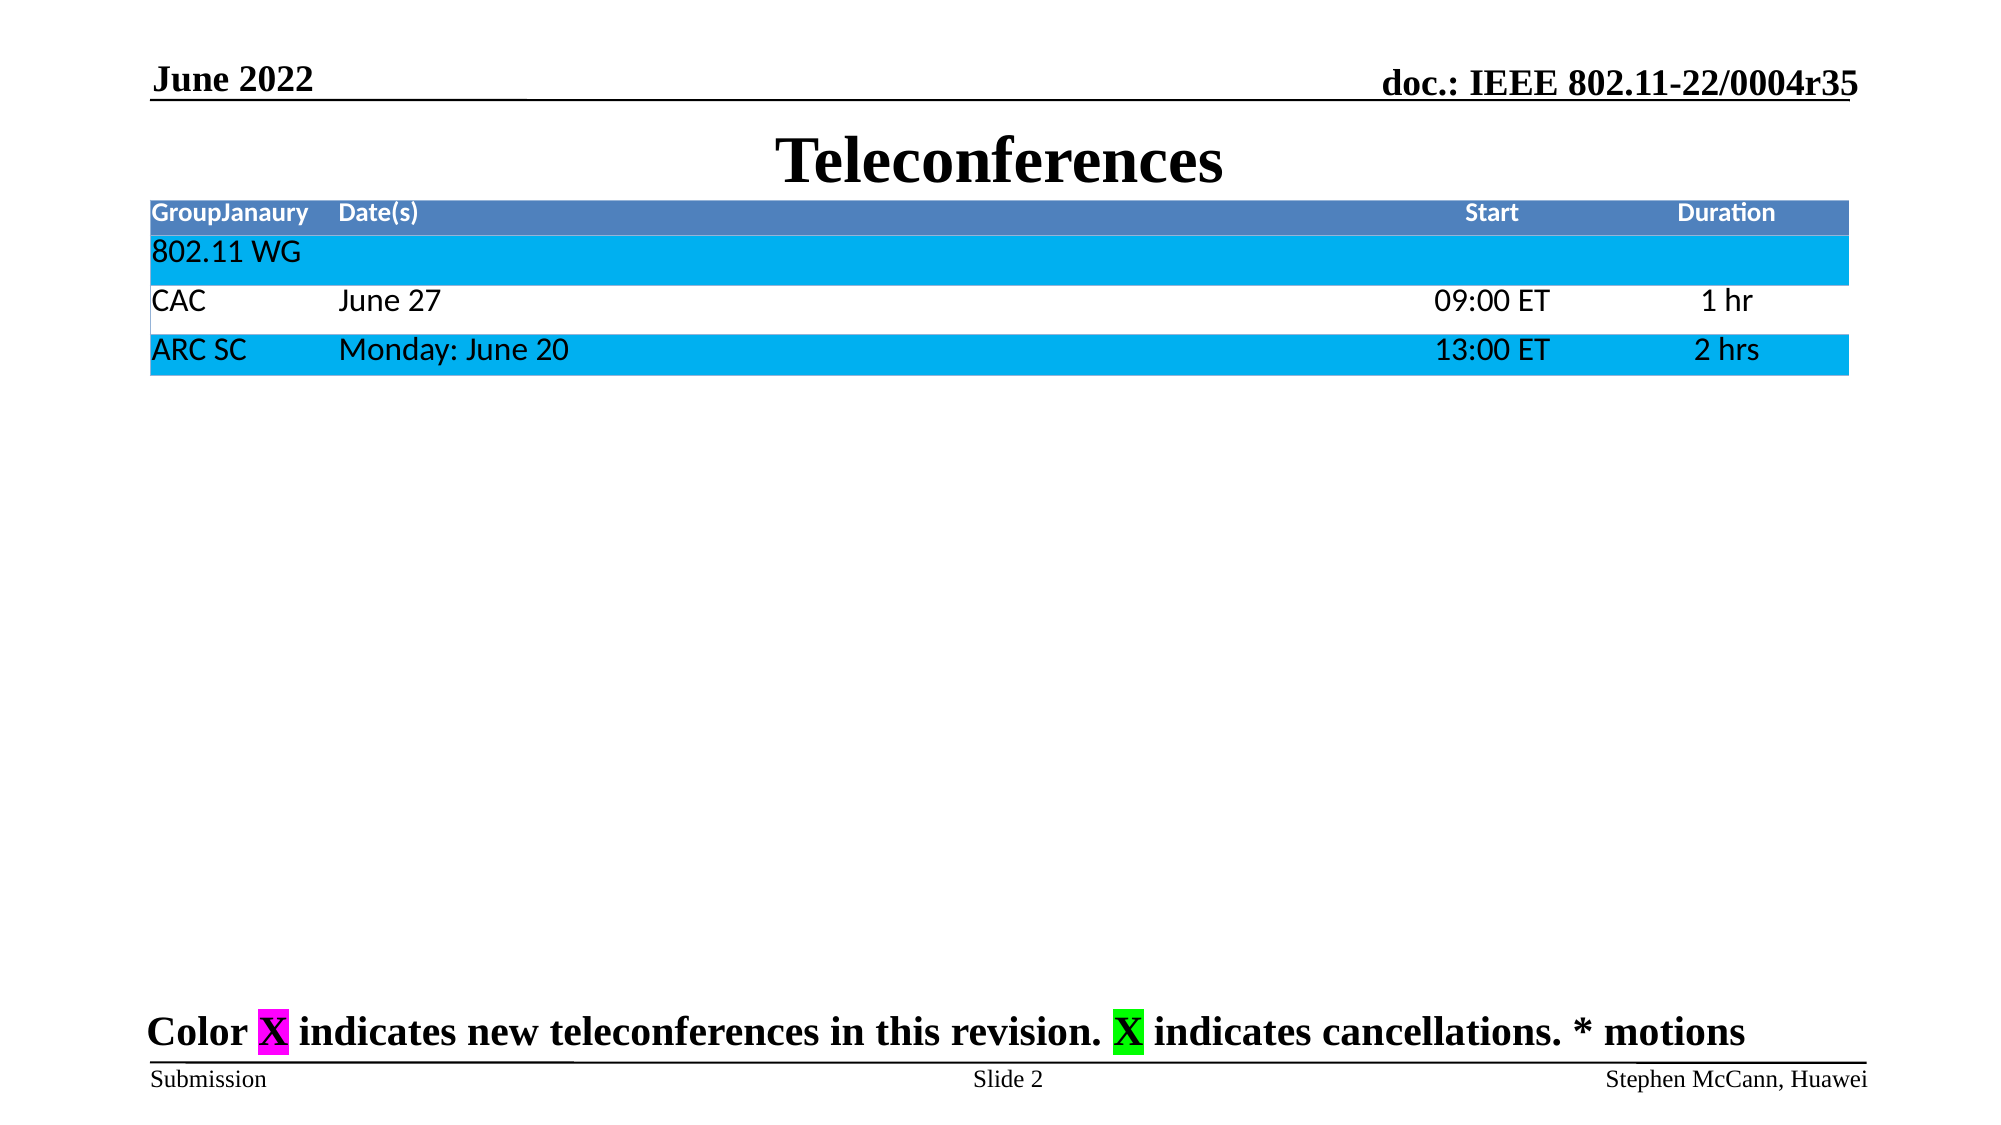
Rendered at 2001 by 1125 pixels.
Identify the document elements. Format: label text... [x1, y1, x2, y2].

table_cell June 27 [337, 286, 1381, 334]
text_box Color X indicates new teleconferences in this revision. X indicates cancellations. * motions [131, 996, 1900, 1062]
table_header Date(s) [337, 201, 1381, 235]
table_cell 2 hrs [1604, 335, 1849, 375]
table_cell 13:00 ET [1381, 335, 1604, 375]
table_header Start [1381, 201, 1604, 235]
title Teleconferences [149, 112, 1850, 201]
table_header Duration [1604, 201, 1849, 235]
table_cell Monday: June 20 [337, 335, 1381, 375]
table_cell [337, 236, 1381, 285]
table_cell [1381, 236, 1604, 285]
table_cell [1604, 236, 1849, 285]
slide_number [152, 54, 563, 100]
footer Stephen McCann, Huawei [1171, 1062, 1869, 1093]
table_header GroupJanaury [151, 201, 337, 235]
table_cell CAC [151, 286, 337, 334]
slide_number Slide 2 [950, 1062, 1067, 1123]
table_cell 802.11 WG [151, 236, 337, 285]
table_cell ARC SC [151, 335, 337, 375]
table_cell 09:00 ET [1381, 286, 1604, 334]
table_cell 1 hr [1604, 286, 1849, 334]
